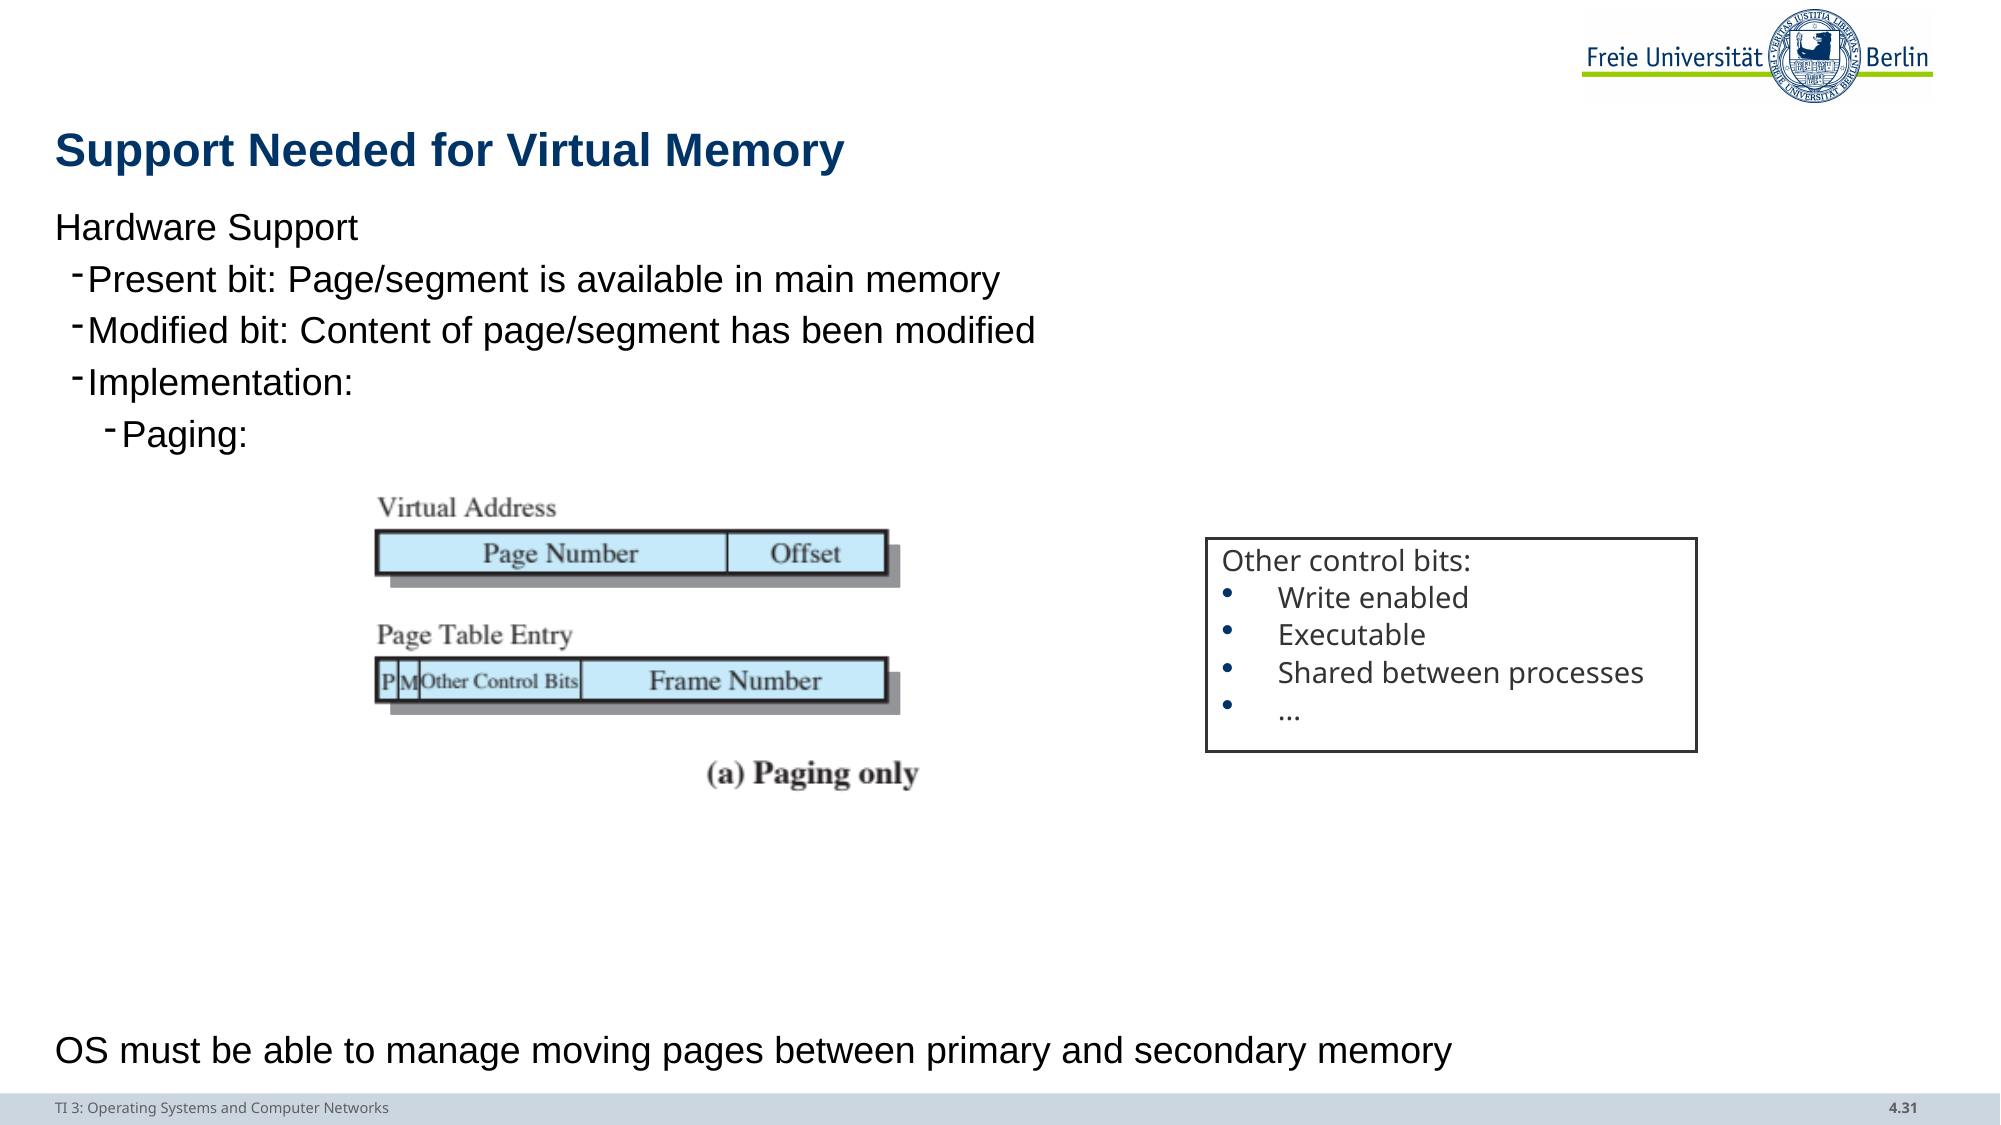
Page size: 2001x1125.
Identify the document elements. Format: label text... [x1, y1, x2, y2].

title Support Needed for Virtual Memory [54, 117, 1946, 188]
picture [1582, 9, 1933, 103]
footer TI 3: Operating Systems and Computer Networks [54, 1091, 1363, 1125]
list Hardware Support Present bit: Page/segment is available in main memory Modified bit: Content of page/segment has been modified Implementation: Paging: OS must be able to manage moving pages between primary and secondary memory [54, 201, 1946, 1064]
text_box Other control bits: Write enabled Executable Shared between processes ... [1206, 538, 1697, 752]
picture [349, 491, 942, 799]
